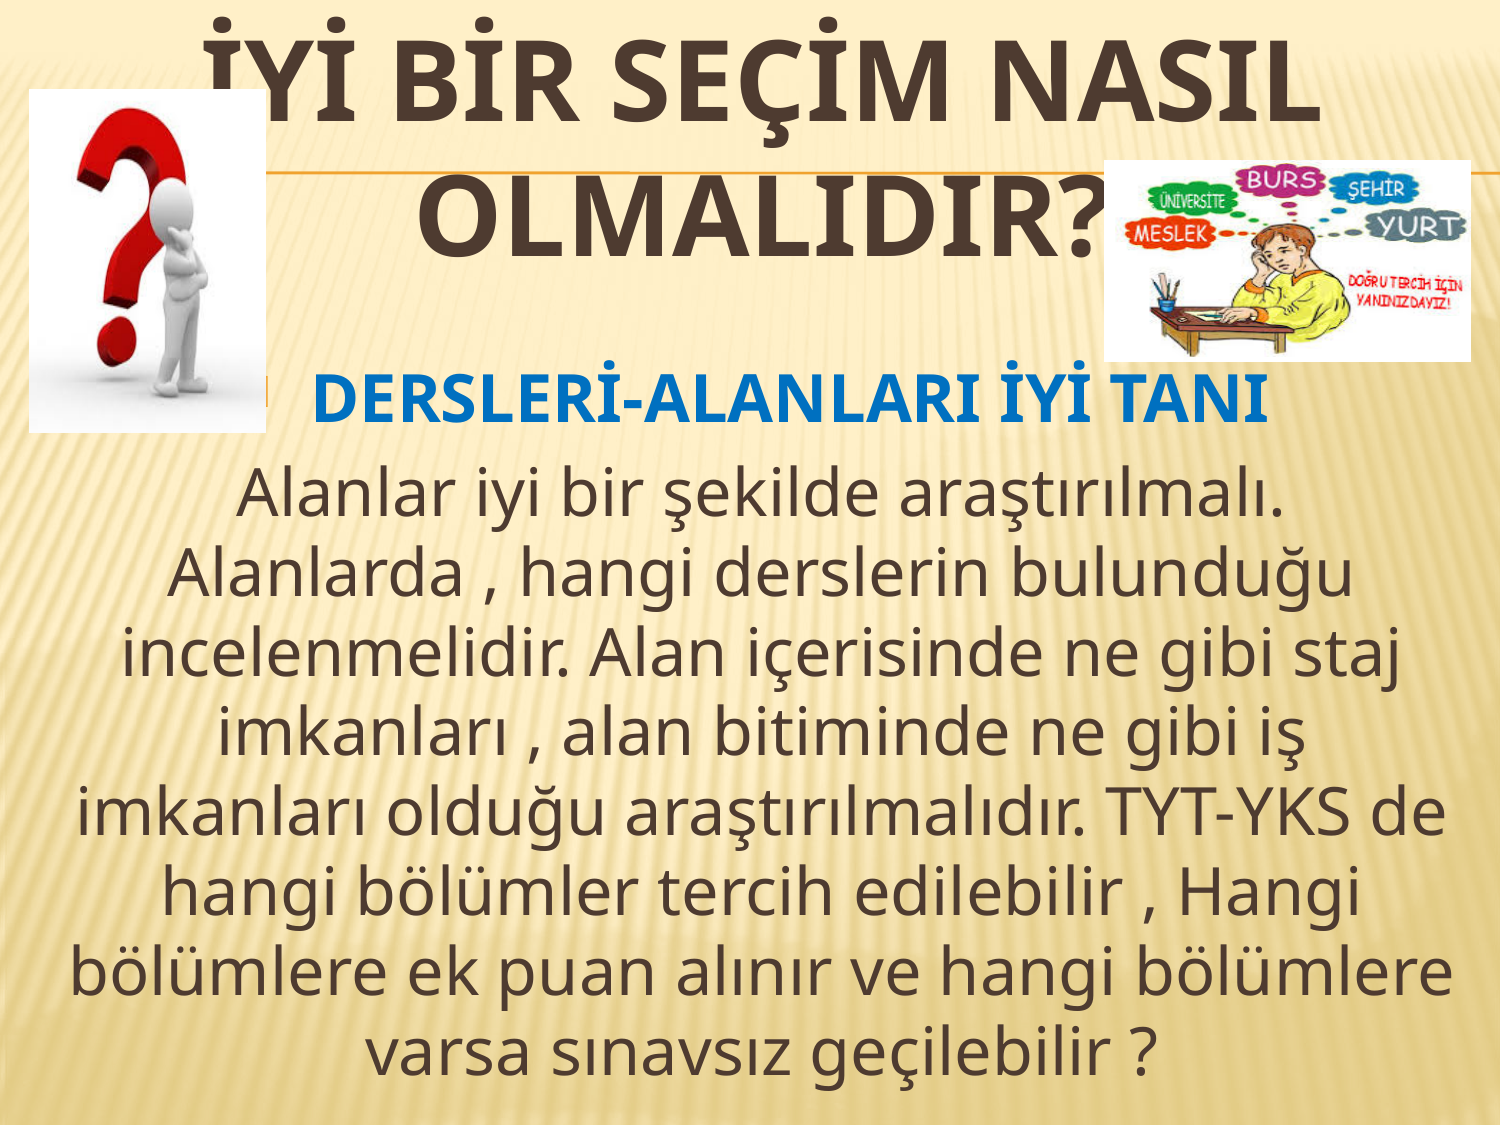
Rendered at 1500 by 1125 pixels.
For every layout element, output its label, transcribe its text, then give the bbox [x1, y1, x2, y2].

title İyİ bİr seçİm nasIl olmalIdIr? [50, 75, 1475, 213]
picture [1104, 160, 1471, 362]
picture [29, 89, 266, 433]
list DERSLERİ-ALANLARI İYİ TANI Alanlar iyi bir şekilde araştırılmalı. Alanlarda , hangi derslerin bulunduğu incelenmelidir. Alan içerisinde ne gibi staj imkanları , alan bitiminde ne gibi iş imkanları olduğu araştırılmalıdır. TYT-YKS de hangi bölümler tercih edilebilir , Hangi bölümlere ek puan alınır ve hangi bölümlere varsa sınavsız geçilebilir ? [50, 255, 1475, 1094]
